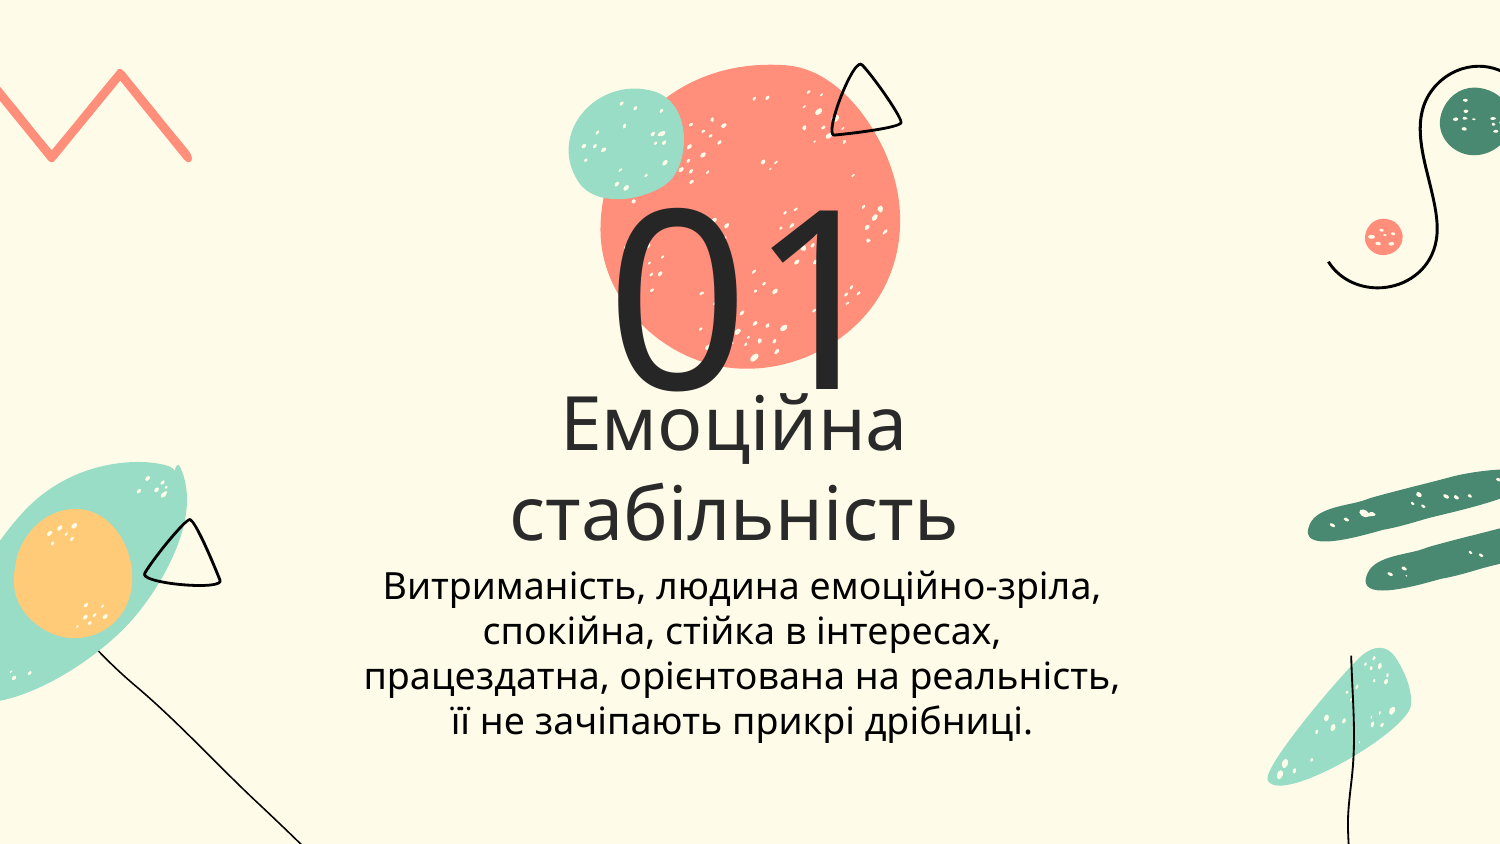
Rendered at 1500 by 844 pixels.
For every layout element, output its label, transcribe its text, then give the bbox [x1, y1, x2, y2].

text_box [550, 88, 694, 200]
title 01 [457, 132, 1043, 455]
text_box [600, 64, 912, 369]
title Емоційна стабільність [437, 396, 1032, 535]
subtitle Витриманість, людина емоційно-зріла, спокійна, стійка в інтересах, працездатна, орієнтована на реальність, її не зачіпають прикрі дрібниці. [340, 546, 1145, 744]
